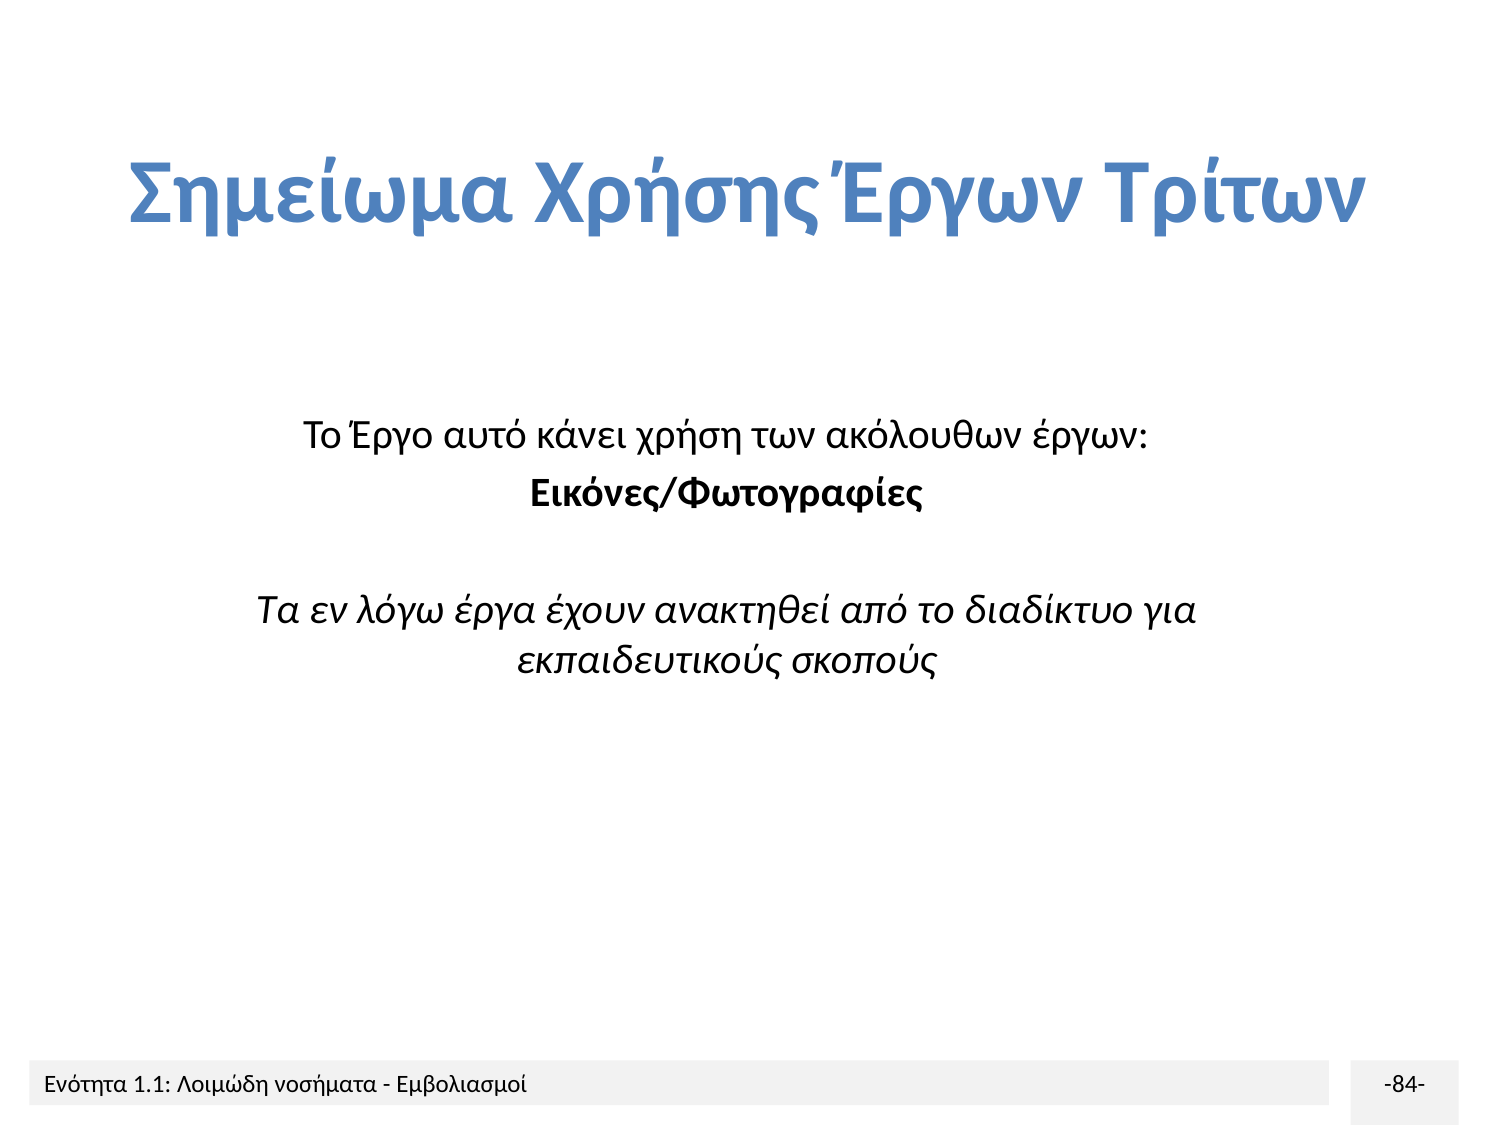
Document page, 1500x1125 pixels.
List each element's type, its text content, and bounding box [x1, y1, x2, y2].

title Σημείωμα Χρήσης Έργων Τρίτων [0, 91, 1500, 280]
list Το Έργο αυτό κάνει χρήση των ακόλουθων έργων: Εικόνες/Φωτογραφίες Τα εν λόγω έργα έχουν ανακτηθεί από το διαδίκτυο για εκπαιδευτικούς σκοπούς [159, 282, 1294, 909]
